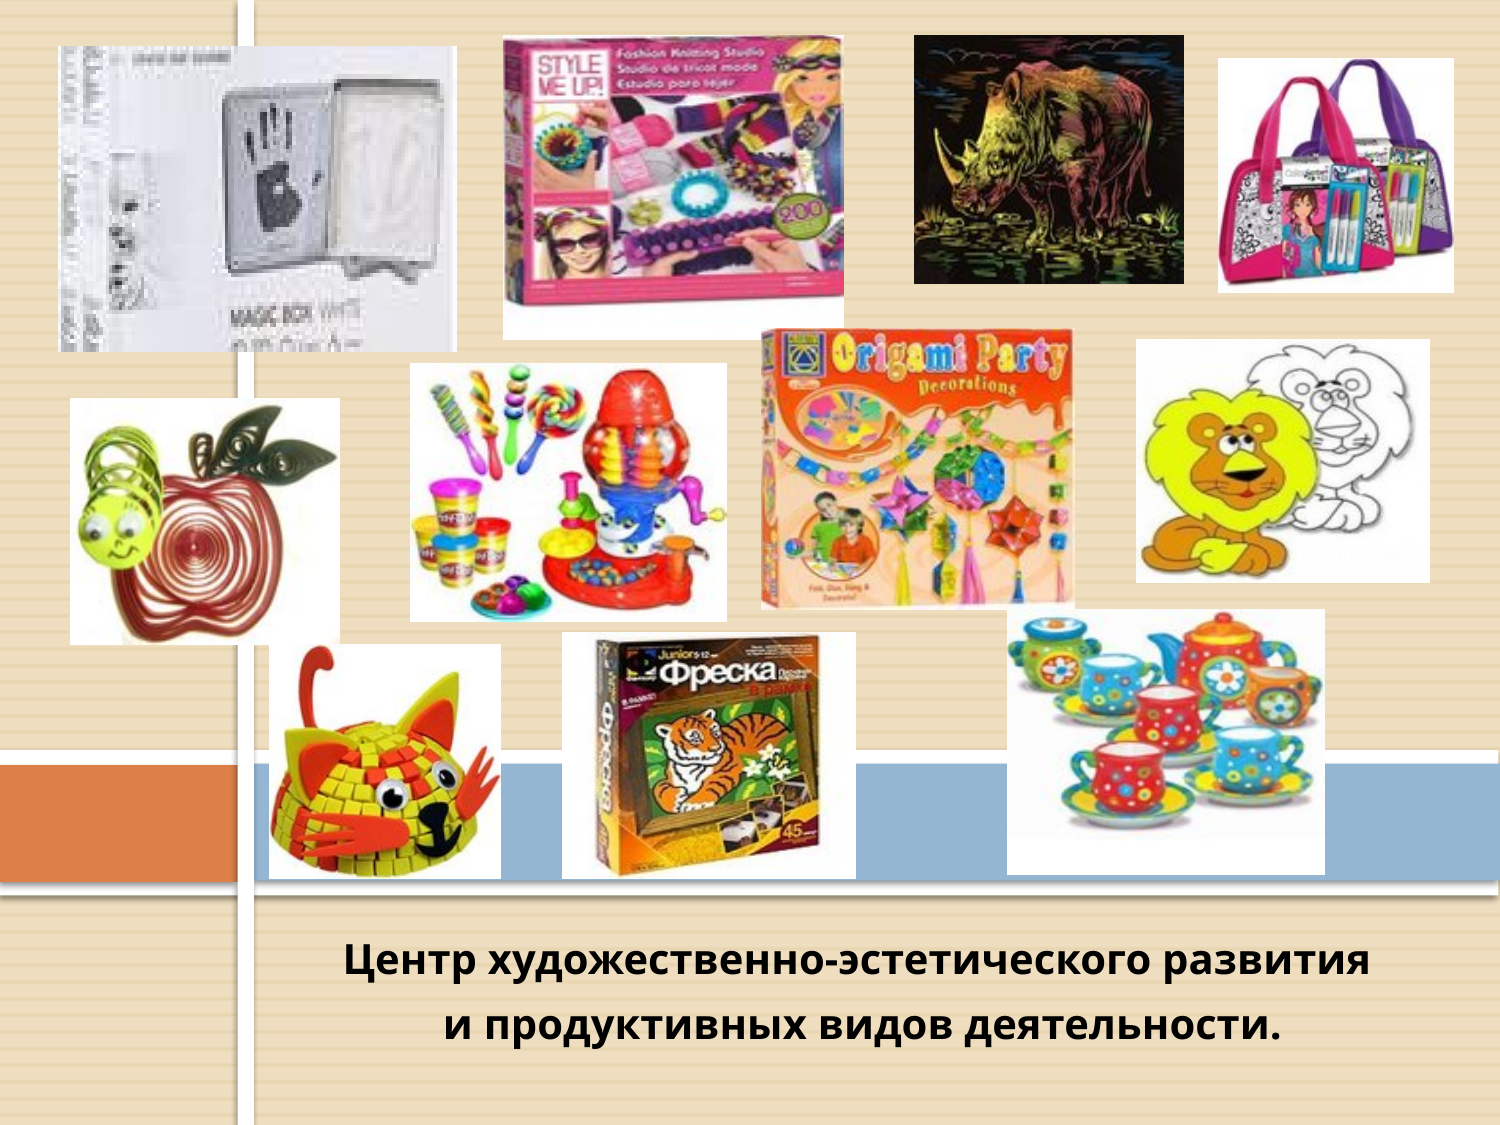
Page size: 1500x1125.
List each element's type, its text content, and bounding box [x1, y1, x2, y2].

picture [69, 398, 501, 880]
list Центр художественно-эстетического развития и продуктивных видов деятельности. [262, 925, 1463, 1055]
picture [409, 362, 727, 622]
picture [562, 632, 856, 880]
picture [58, 46, 458, 352]
picture [913, 34, 1184, 284]
picture [1218, 58, 1454, 294]
picture [503, 34, 1325, 875]
picture [1136, 339, 1430, 584]
